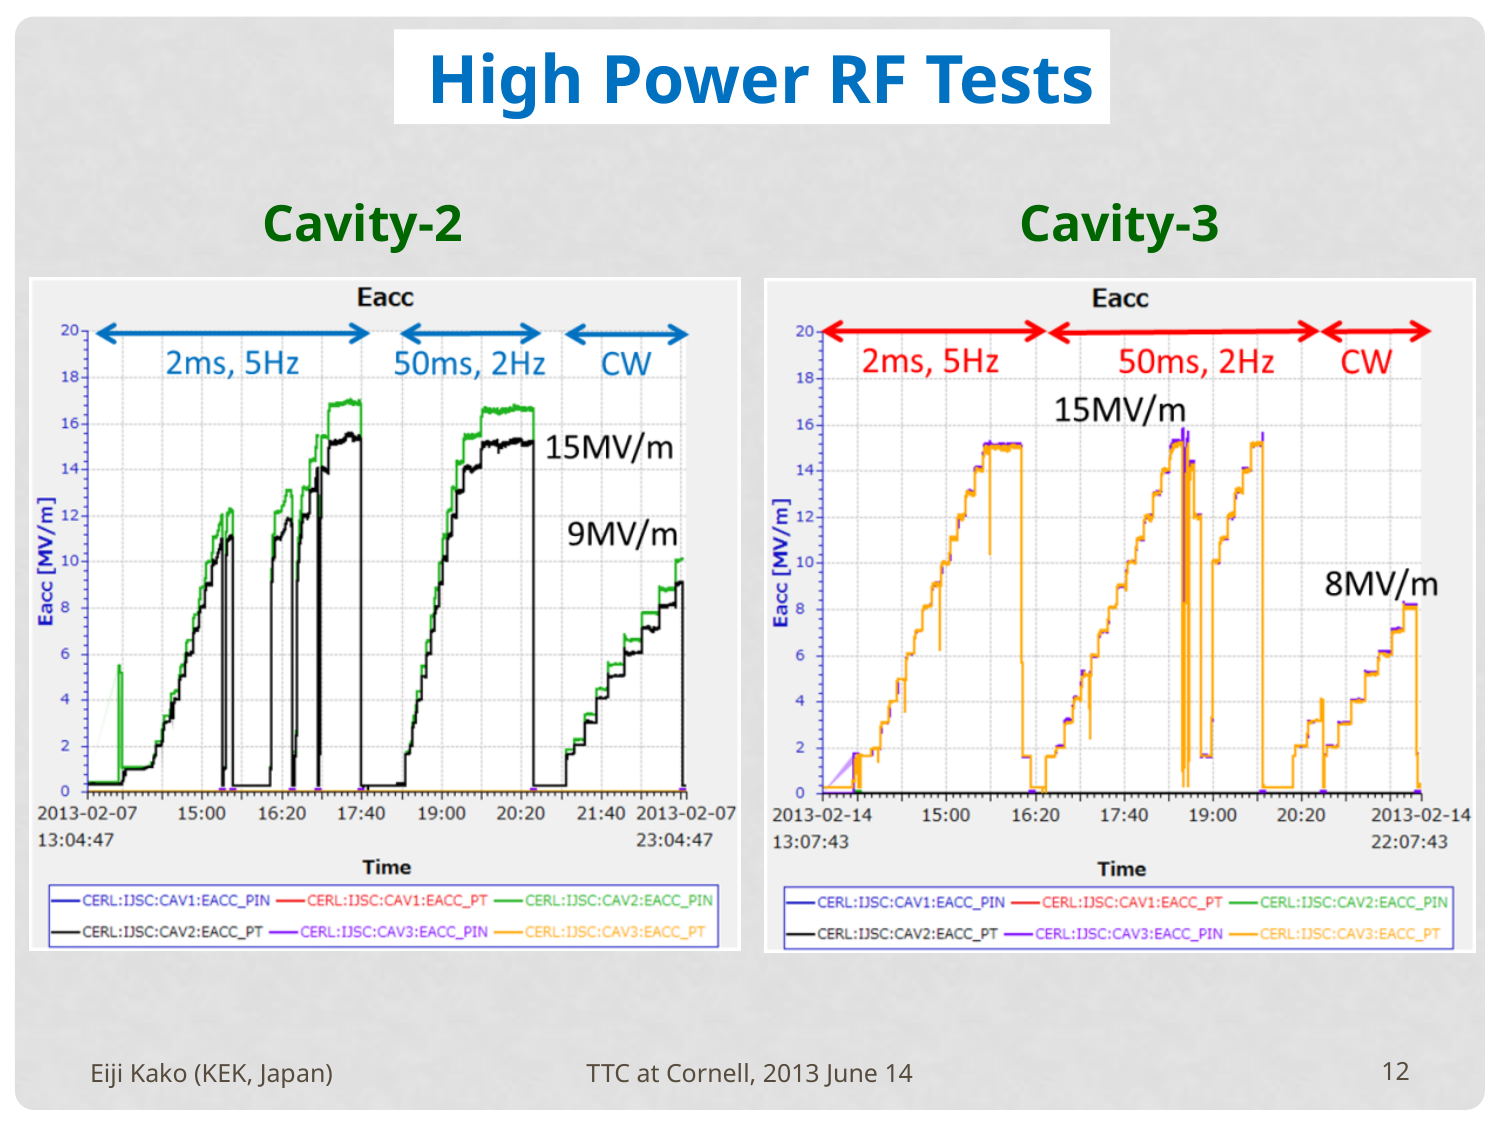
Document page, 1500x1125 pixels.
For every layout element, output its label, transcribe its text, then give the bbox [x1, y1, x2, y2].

slide_number 12 [1074, 1042, 1425, 1103]
text_box Cavity-2 [247, 184, 478, 260]
text_box High Power RF Tests [394, 29, 1111, 125]
slide_number Eiji Kako (KEK, Japan) [75, 1042, 425, 1103]
picture [28, 277, 741, 952]
footer TTC at Cornell, 2013 June 14 [512, 1042, 988, 1103]
picture [763, 278, 1476, 953]
text_box Cavity-3 [1004, 184, 1235, 260]
